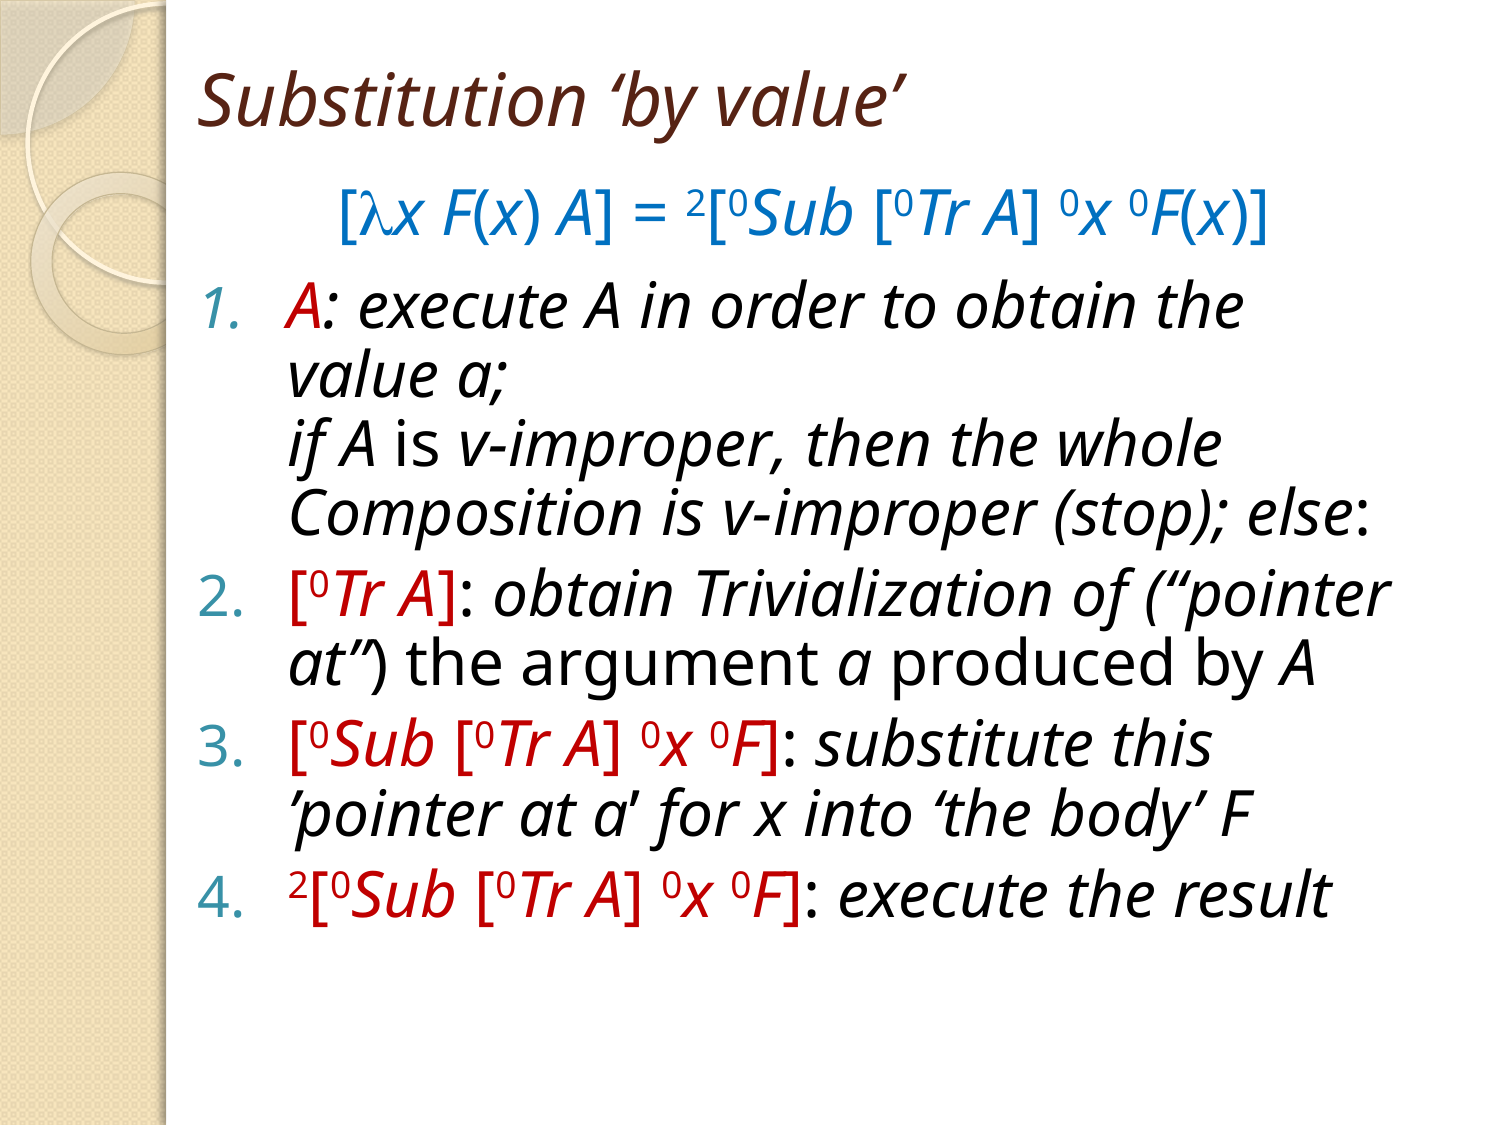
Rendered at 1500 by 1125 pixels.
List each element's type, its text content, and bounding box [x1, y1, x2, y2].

title Substitution ‘by value’ [183, 45, 1425, 150]
list [x F(x) A] = 2[0Sub [0Tr A] 0x 0F(x)] A: execute A in order to obtain the value a; if A is v-improper, then the whole Composition is v-improper (stop); else: [0Tr A]: obtain Trivialization of (“pointer at”) the argument a produced by A [0Sub [0Tr A] 0x 0F]: substitute this ’pointer at a’ for x into ‘the body’ F 2[0Sub [0Tr A] 0x 0F]: execute the result [183, 172, 1425, 1006]
